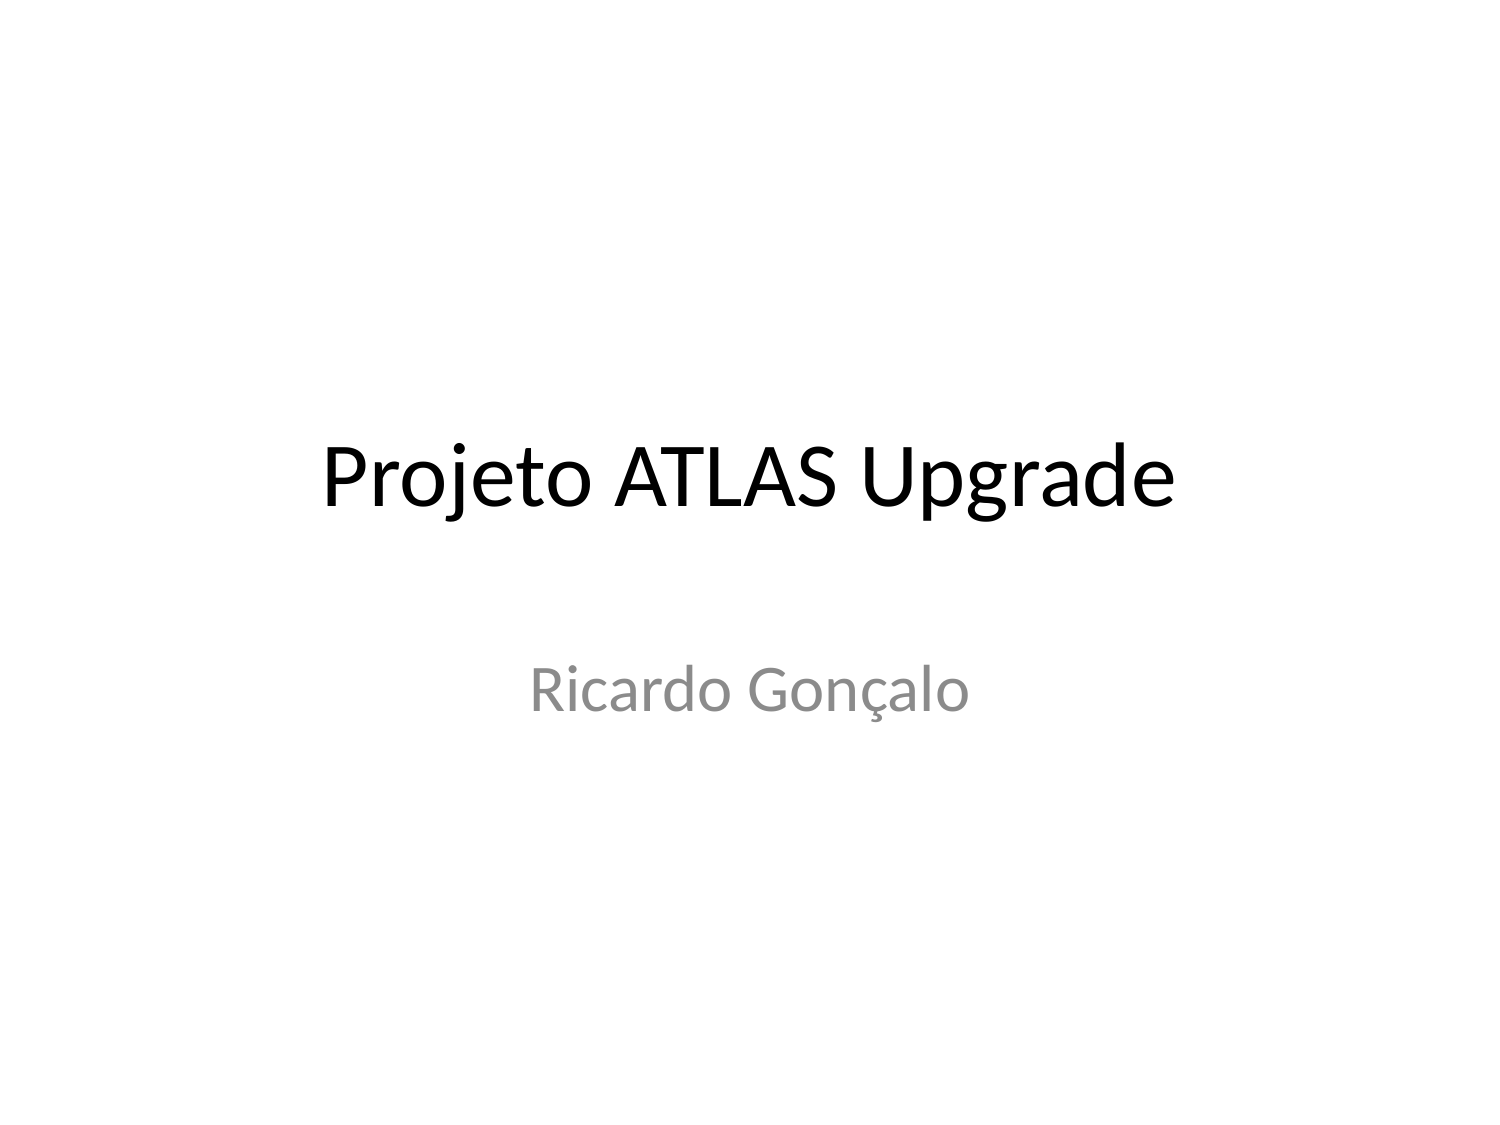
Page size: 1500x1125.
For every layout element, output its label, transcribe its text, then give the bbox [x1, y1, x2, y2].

title Projeto ATLAS Upgrade [112, 349, 1388, 591]
subtitle Ricardo Gonçalo [225, 637, 1275, 925]
